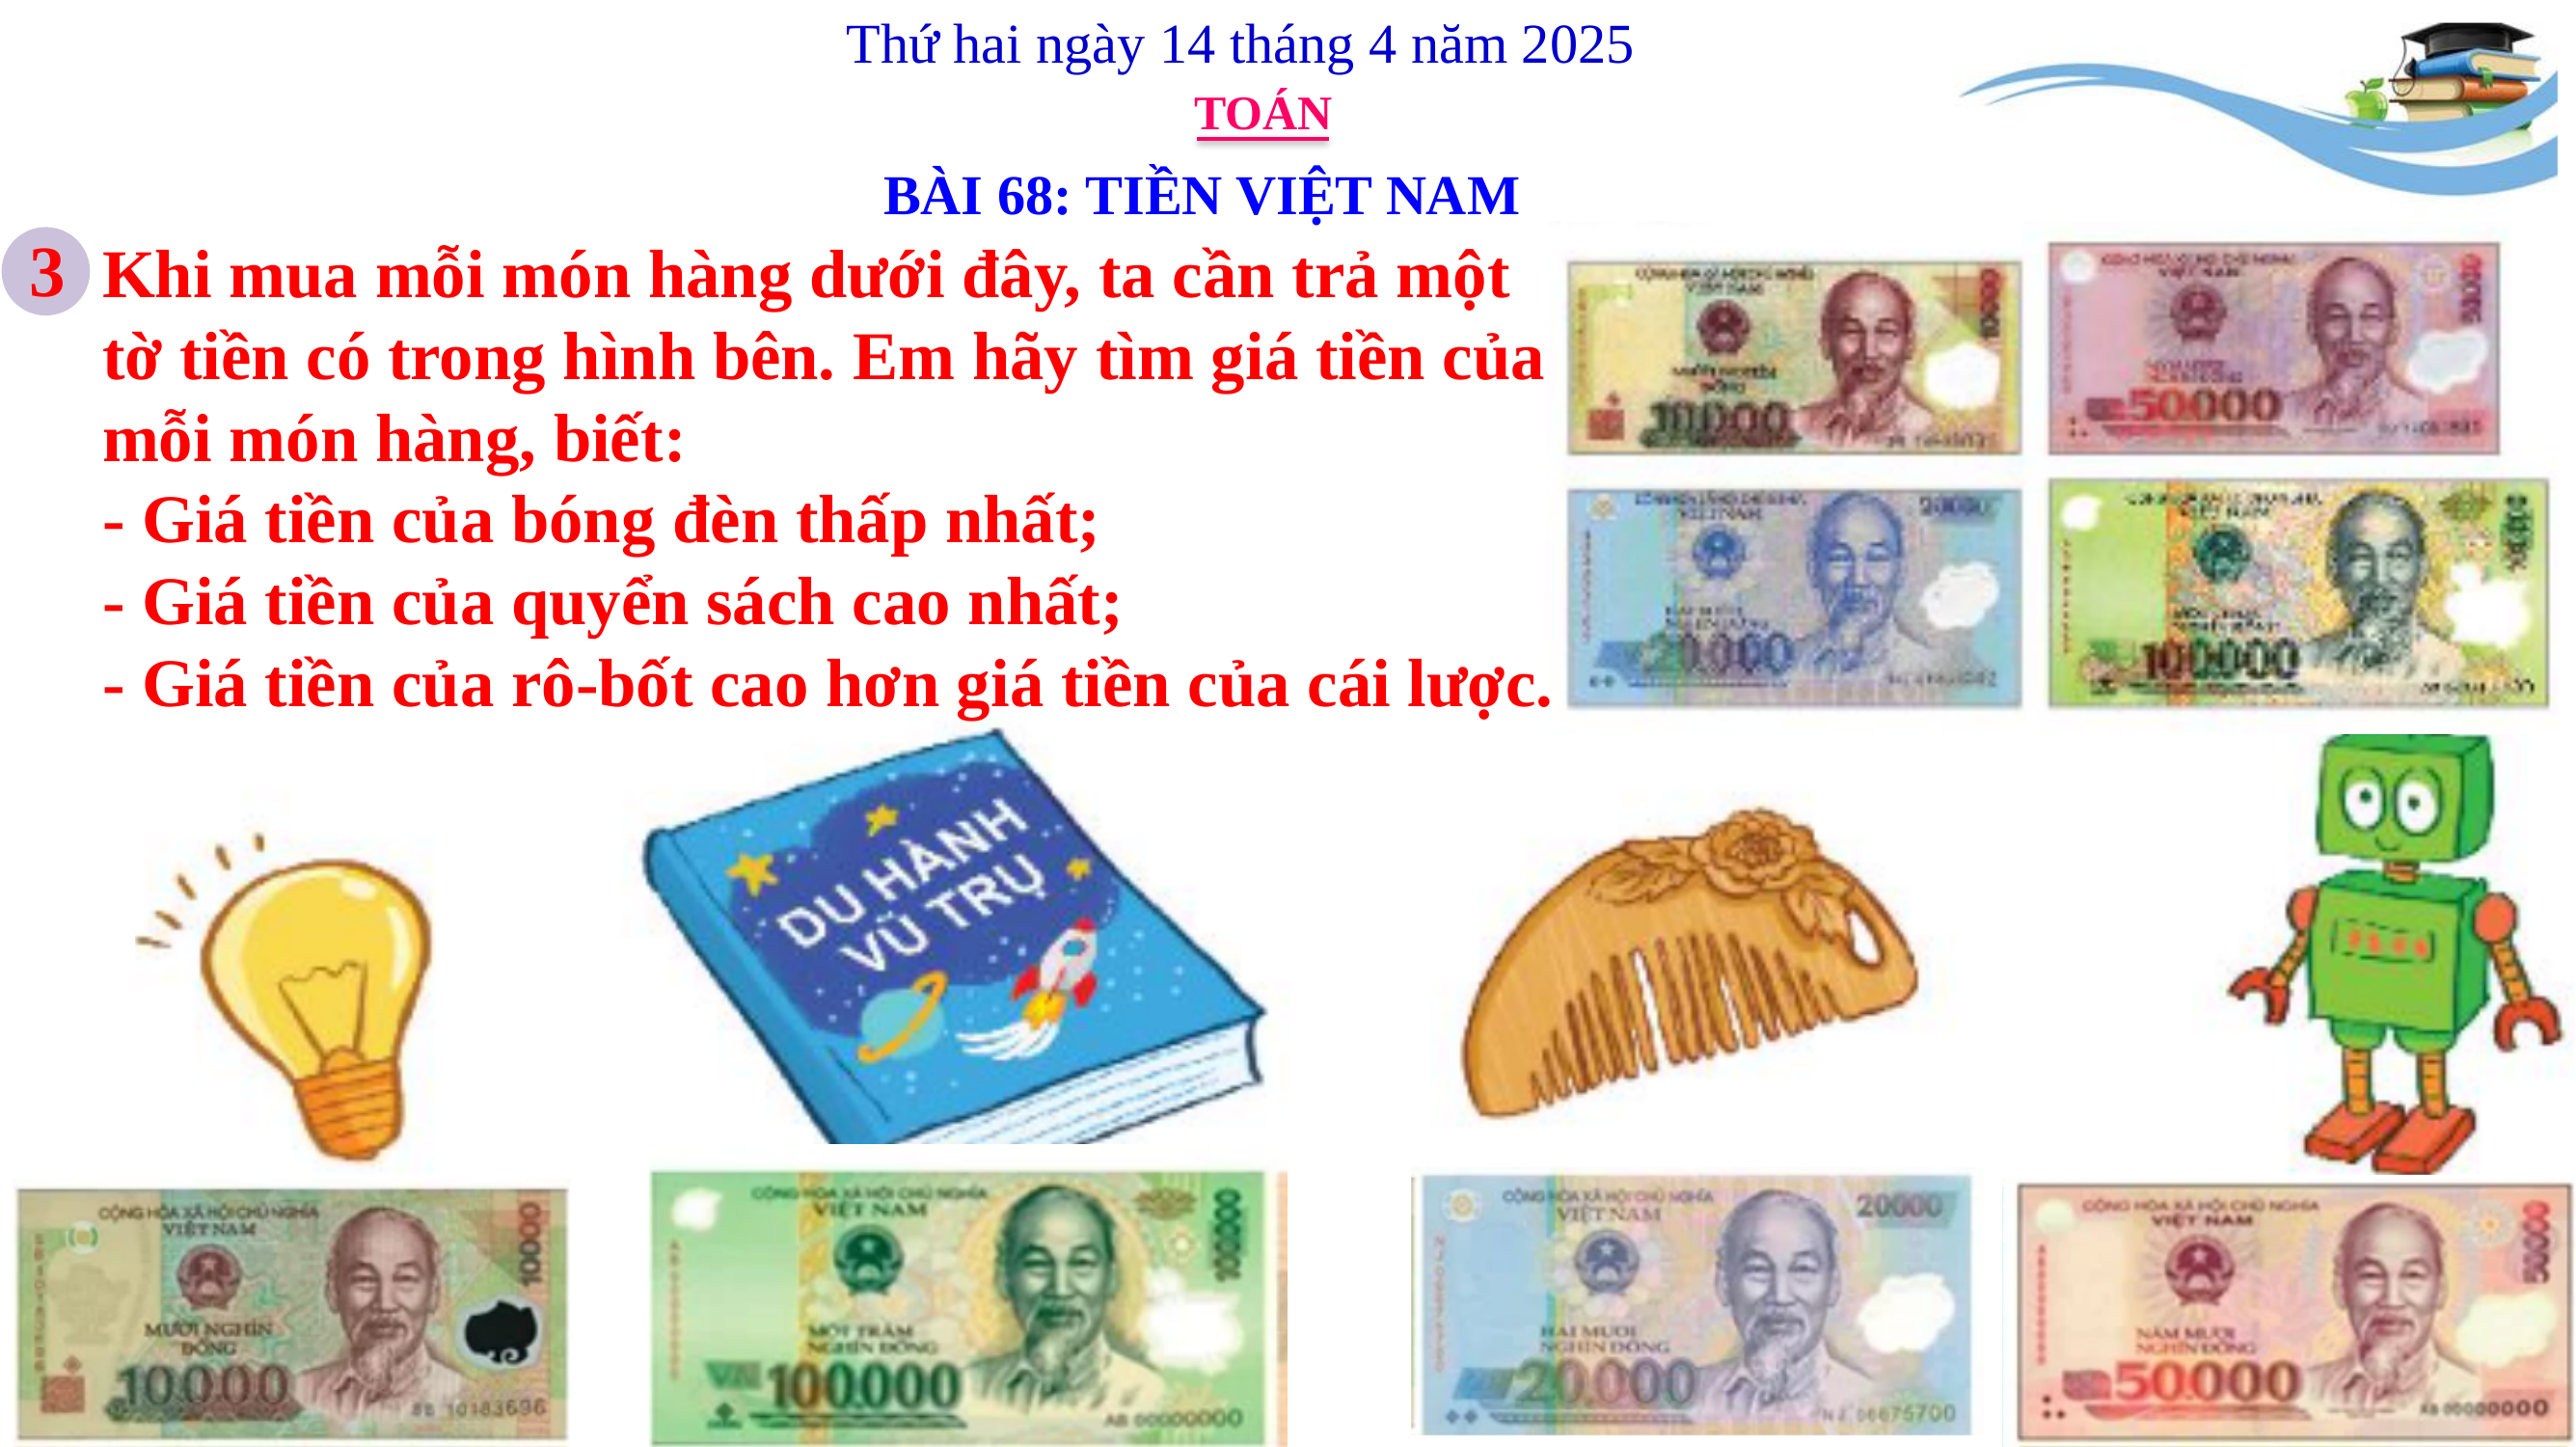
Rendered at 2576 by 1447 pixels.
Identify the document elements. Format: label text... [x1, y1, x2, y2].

text_box Khi mua mỗi món hàng dưới đây, ta cần trả một tờ tiền có trong hình bên. Em hãy tìm giá tiền của mỗi món hàng, biết: - Giá tiền của bóng đèn thấp nhất; - Giá tiền của quyển sách cao nhất; - Giá tiền của rô-bốt cao hơn giá tiền của cái lược. [88, 222, 1540, 728]
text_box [3, 216, 89, 320]
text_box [827, 0, 1668, 148]
picture [0, 0, 2576, 1447]
text_box BÀI 68: TIỀN VIỆT NAM [645, 147, 1758, 238]
